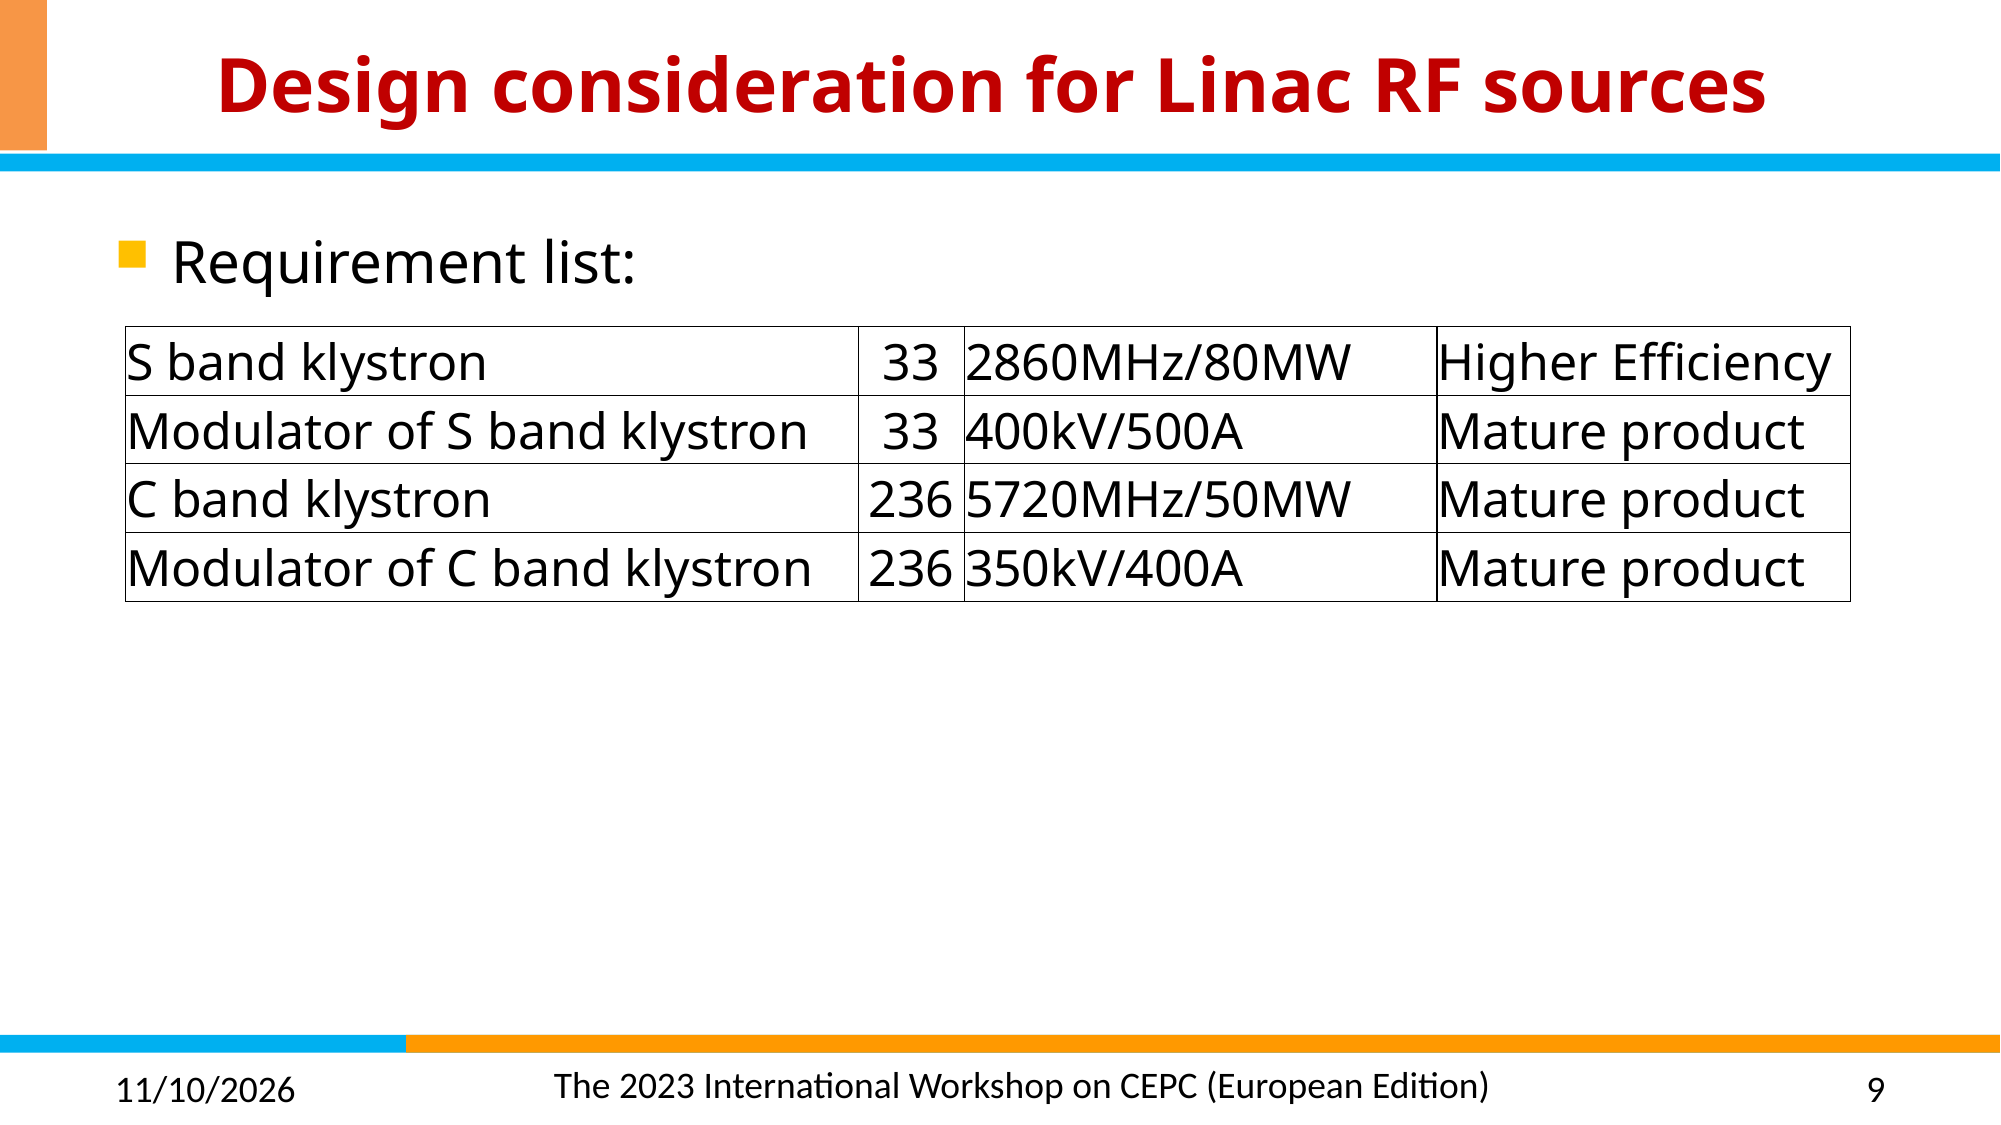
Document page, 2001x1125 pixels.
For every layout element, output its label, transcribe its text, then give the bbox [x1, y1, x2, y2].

table_cell Mature product [1438, 464, 1850, 532]
table_cell Mature product [1438, 396, 1850, 463]
table_cell Mature product [1438, 533, 1850, 601]
table_cell Modulator of C band klystron [126, 533, 858, 601]
table_header Higher Efficiency [1438, 327, 1850, 395]
table_cell 236 [859, 533, 964, 601]
table_header 2860MHz/80MW [965, 327, 1436, 395]
table_cell C band klystron [126, 464, 858, 532]
table_cell 236 [859, 464, 964, 532]
list Requirement list: [99, 210, 1900, 339]
table_cell 5720MHz/50MW [965, 464, 1436, 532]
table_cell Modulator of S band klystron [126, 396, 858, 463]
slide_number 9 [1433, 1057, 1900, 1118]
table_cell 350kV/400A [965, 533, 1436, 601]
table_header 33 [859, 327, 964, 395]
table_cell 33 [859, 396, 964, 463]
title Design consideration for Linac RF sources [109, 23, 1875, 143]
table_header S band klystron [126, 327, 858, 395]
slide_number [99, 1057, 567, 1118]
table_cell 400kV/500A [965, 396, 1436, 463]
